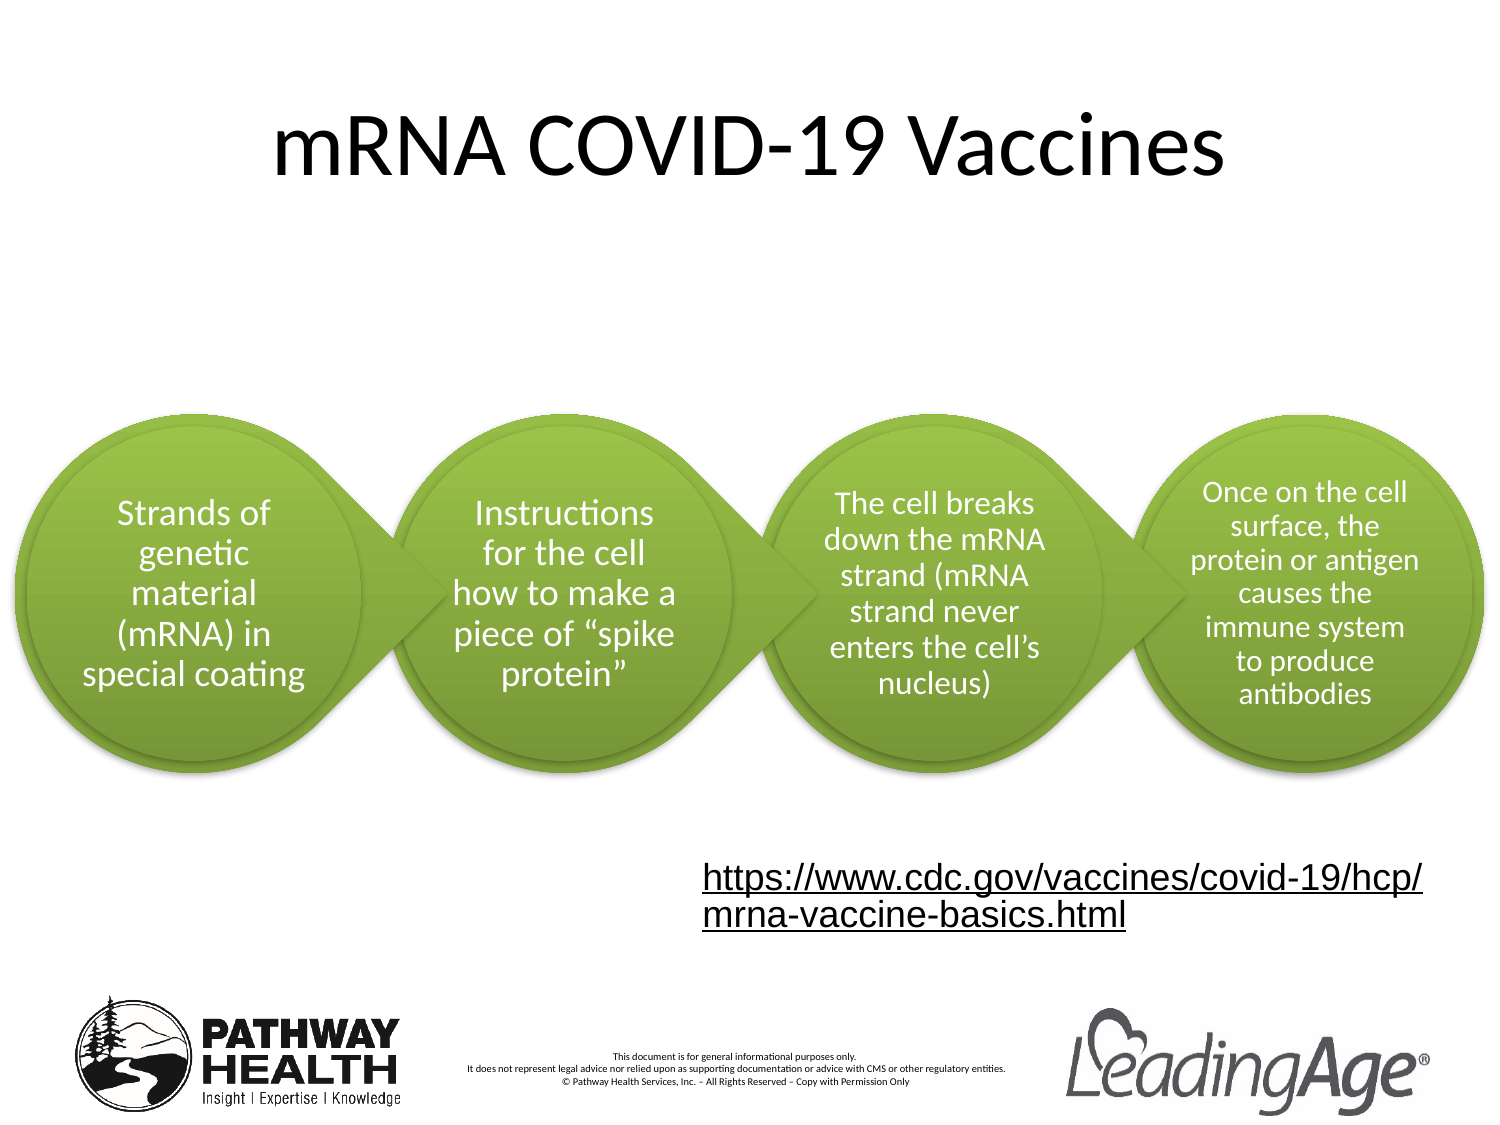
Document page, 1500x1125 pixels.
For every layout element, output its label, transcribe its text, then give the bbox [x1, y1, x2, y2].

title mRNA COVID-19 Vaccines [75, 45, 1425, 233]
picture [1066, 1008, 1430, 1116]
text_box https://www.cdc.gov/vaccines/covid-19/hcp/mrna-vaccine-basics.html [687, 924, 1457, 951]
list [0, 274, 1488, 913]
picture [75, 995, 400, 1112]
